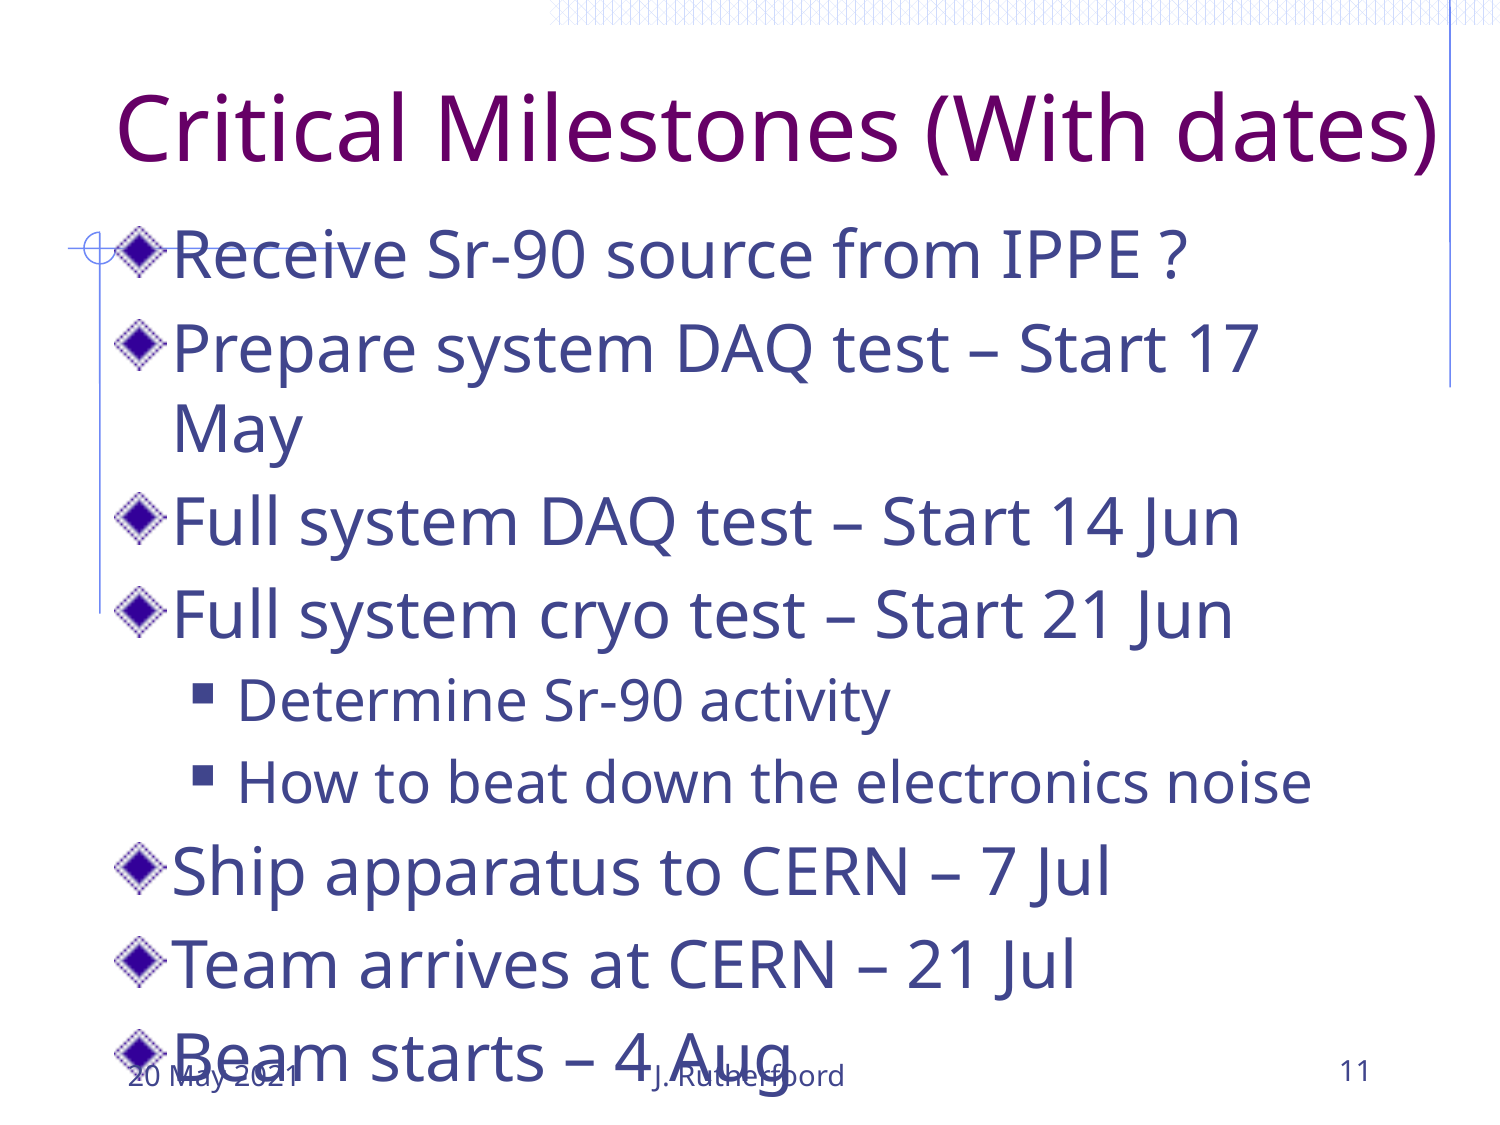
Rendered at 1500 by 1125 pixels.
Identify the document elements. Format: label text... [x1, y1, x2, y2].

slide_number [112, 1025, 425, 1100]
picture [114, 319, 167, 371]
picture [114, 492, 167, 545]
picture [114, 586, 167, 638]
list Receive Sr-90 source from IPPE ? Prepare system DAQ test – Start 17 May Full system DAQ test – Start 14 Jun Full system cryo test – Start 21 Jun Determine Sr-90 activity How to beat down the electronics noise Ship apparatus to CERN – 7 Jul Team arrives at CERN – 21 Jul Beam starts – 4 Aug [99, 204, 1413, 1043]
slide_number 11 [1074, 1025, 1388, 1100]
picture [114, 226, 167, 278]
picture [114, 842, 167, 895]
footer J. Rutherfoord [512, 1025, 988, 1100]
picture [114, 936, 167, 988]
title Critical Milestones (With dates) [99, 50, 1460, 188]
